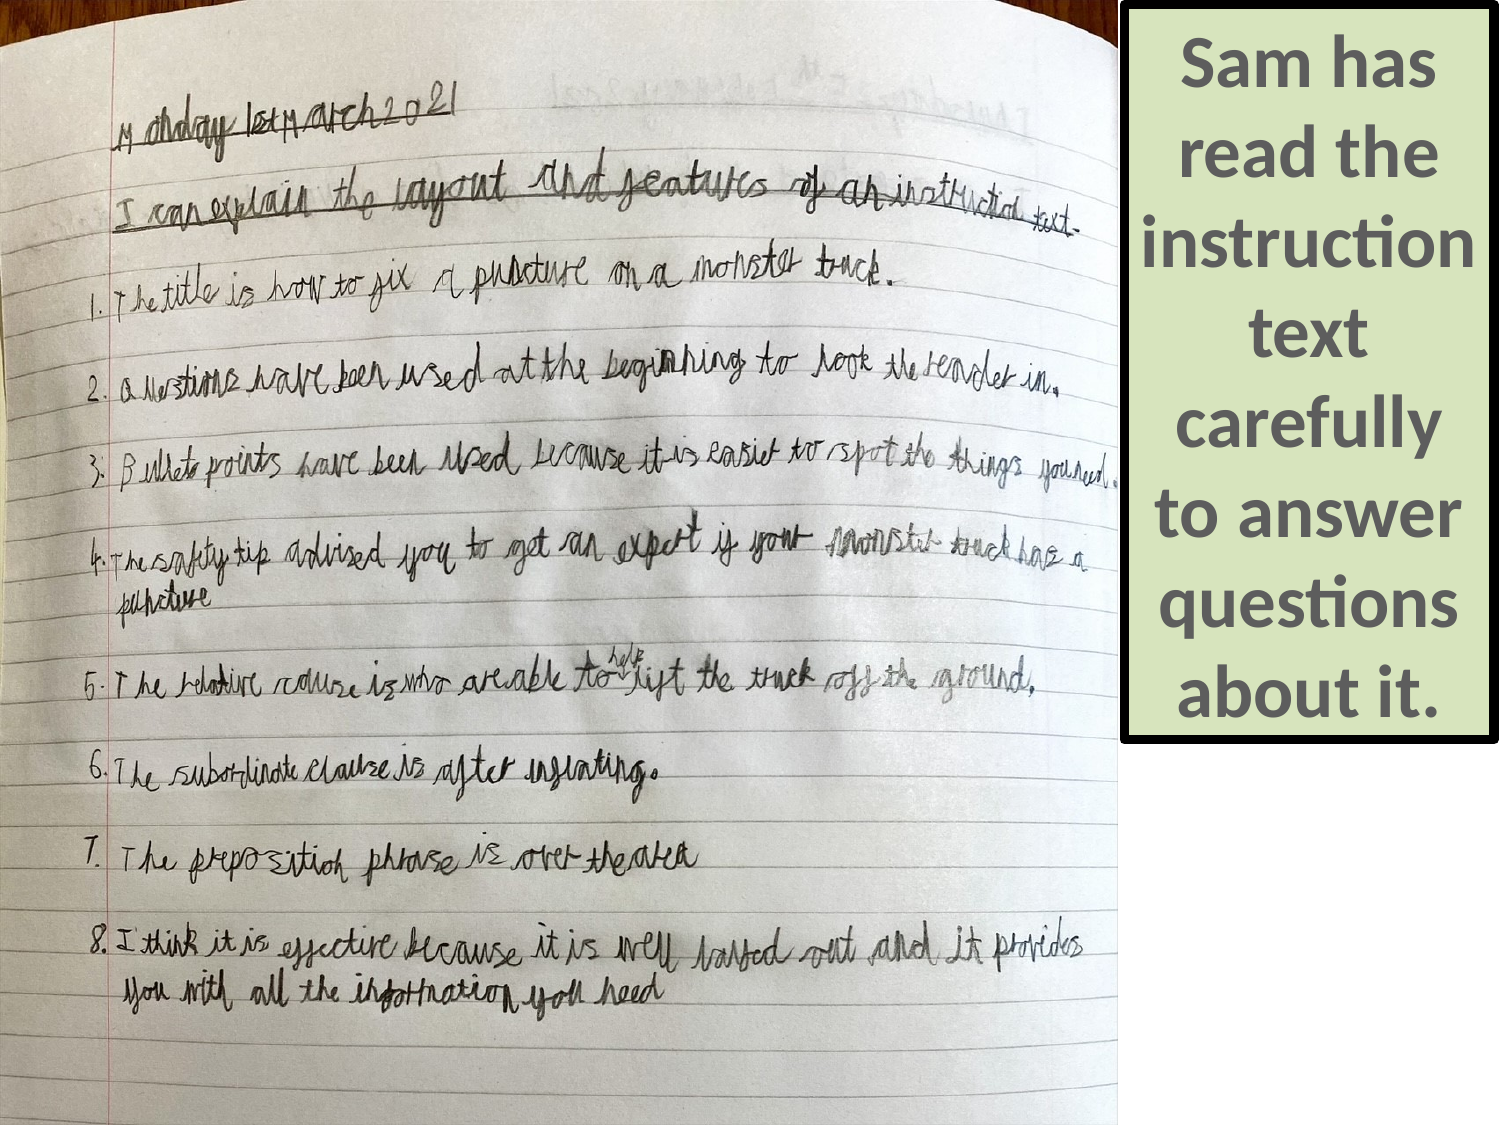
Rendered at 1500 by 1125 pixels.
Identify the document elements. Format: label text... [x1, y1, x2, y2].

text_box Sam has read the instruction text carefully to answer questions about it. [1124, 4, 1495, 740]
picture [0, 0, 1119, 1125]
